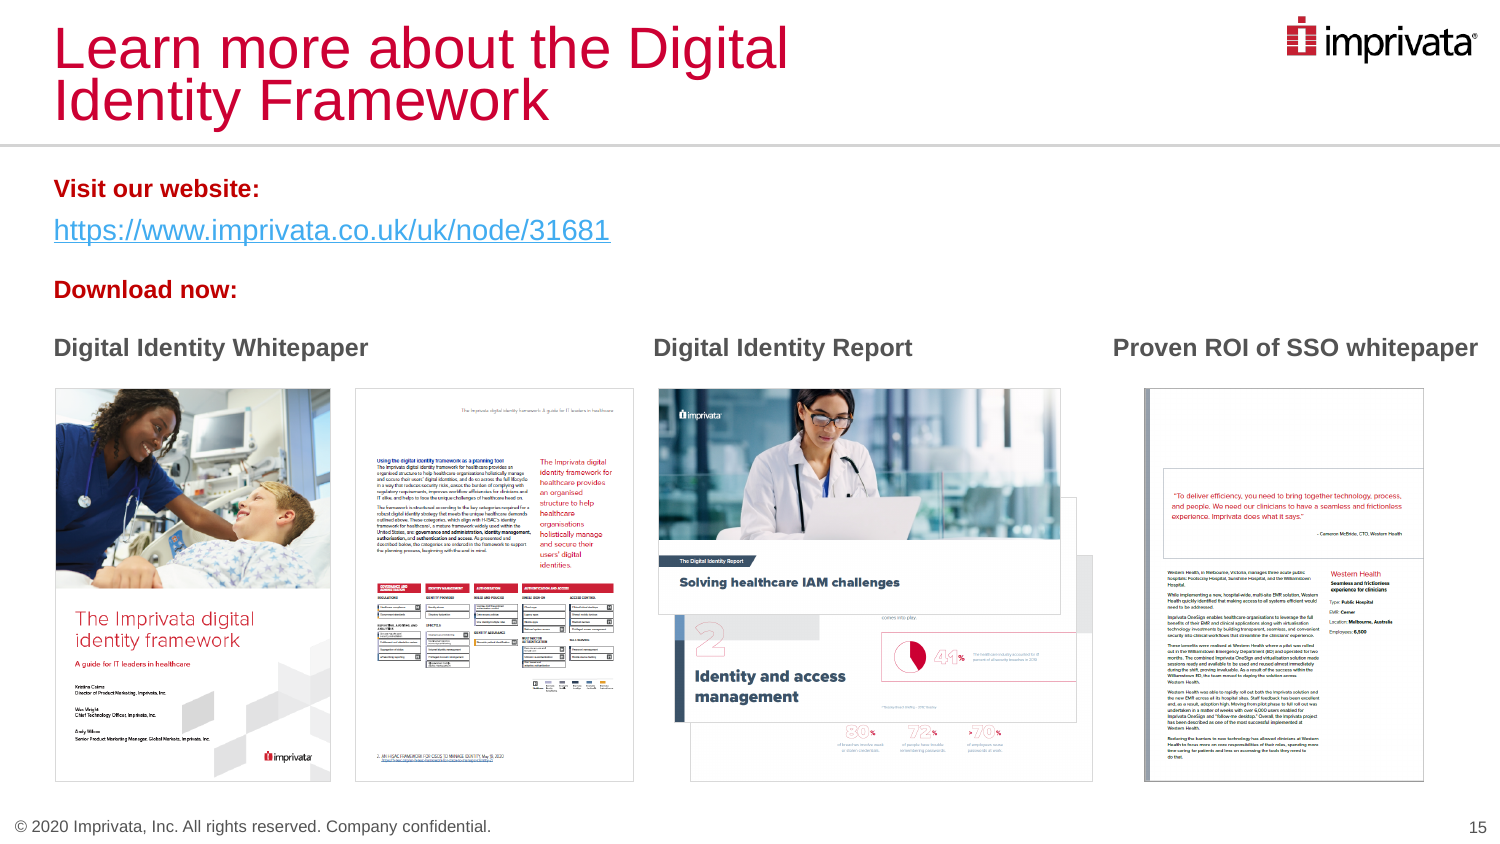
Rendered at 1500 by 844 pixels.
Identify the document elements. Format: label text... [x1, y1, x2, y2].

text_box Visit our website: [38, 165, 522, 210]
picture [658, 388, 1093, 783]
text_box https://www.imprivata.co.uk/uk/node/31681 [38, 203, 789, 254]
text_box Proven ROI of SSO whitepaper [1098, 323, 1500, 369]
text_box Digital Identity Whitepaper [38, 323, 522, 369]
text_box Download now: [38, 266, 522, 311]
picture [355, 388, 634, 783]
text_box Digital Identity Report [638, 324, 1098, 369]
picture [1287, 16, 1478, 64]
picture [1144, 388, 1424, 783]
picture [55, 388, 331, 783]
title Learn more about the Digital Identity Framework [38, 13, 989, 133]
